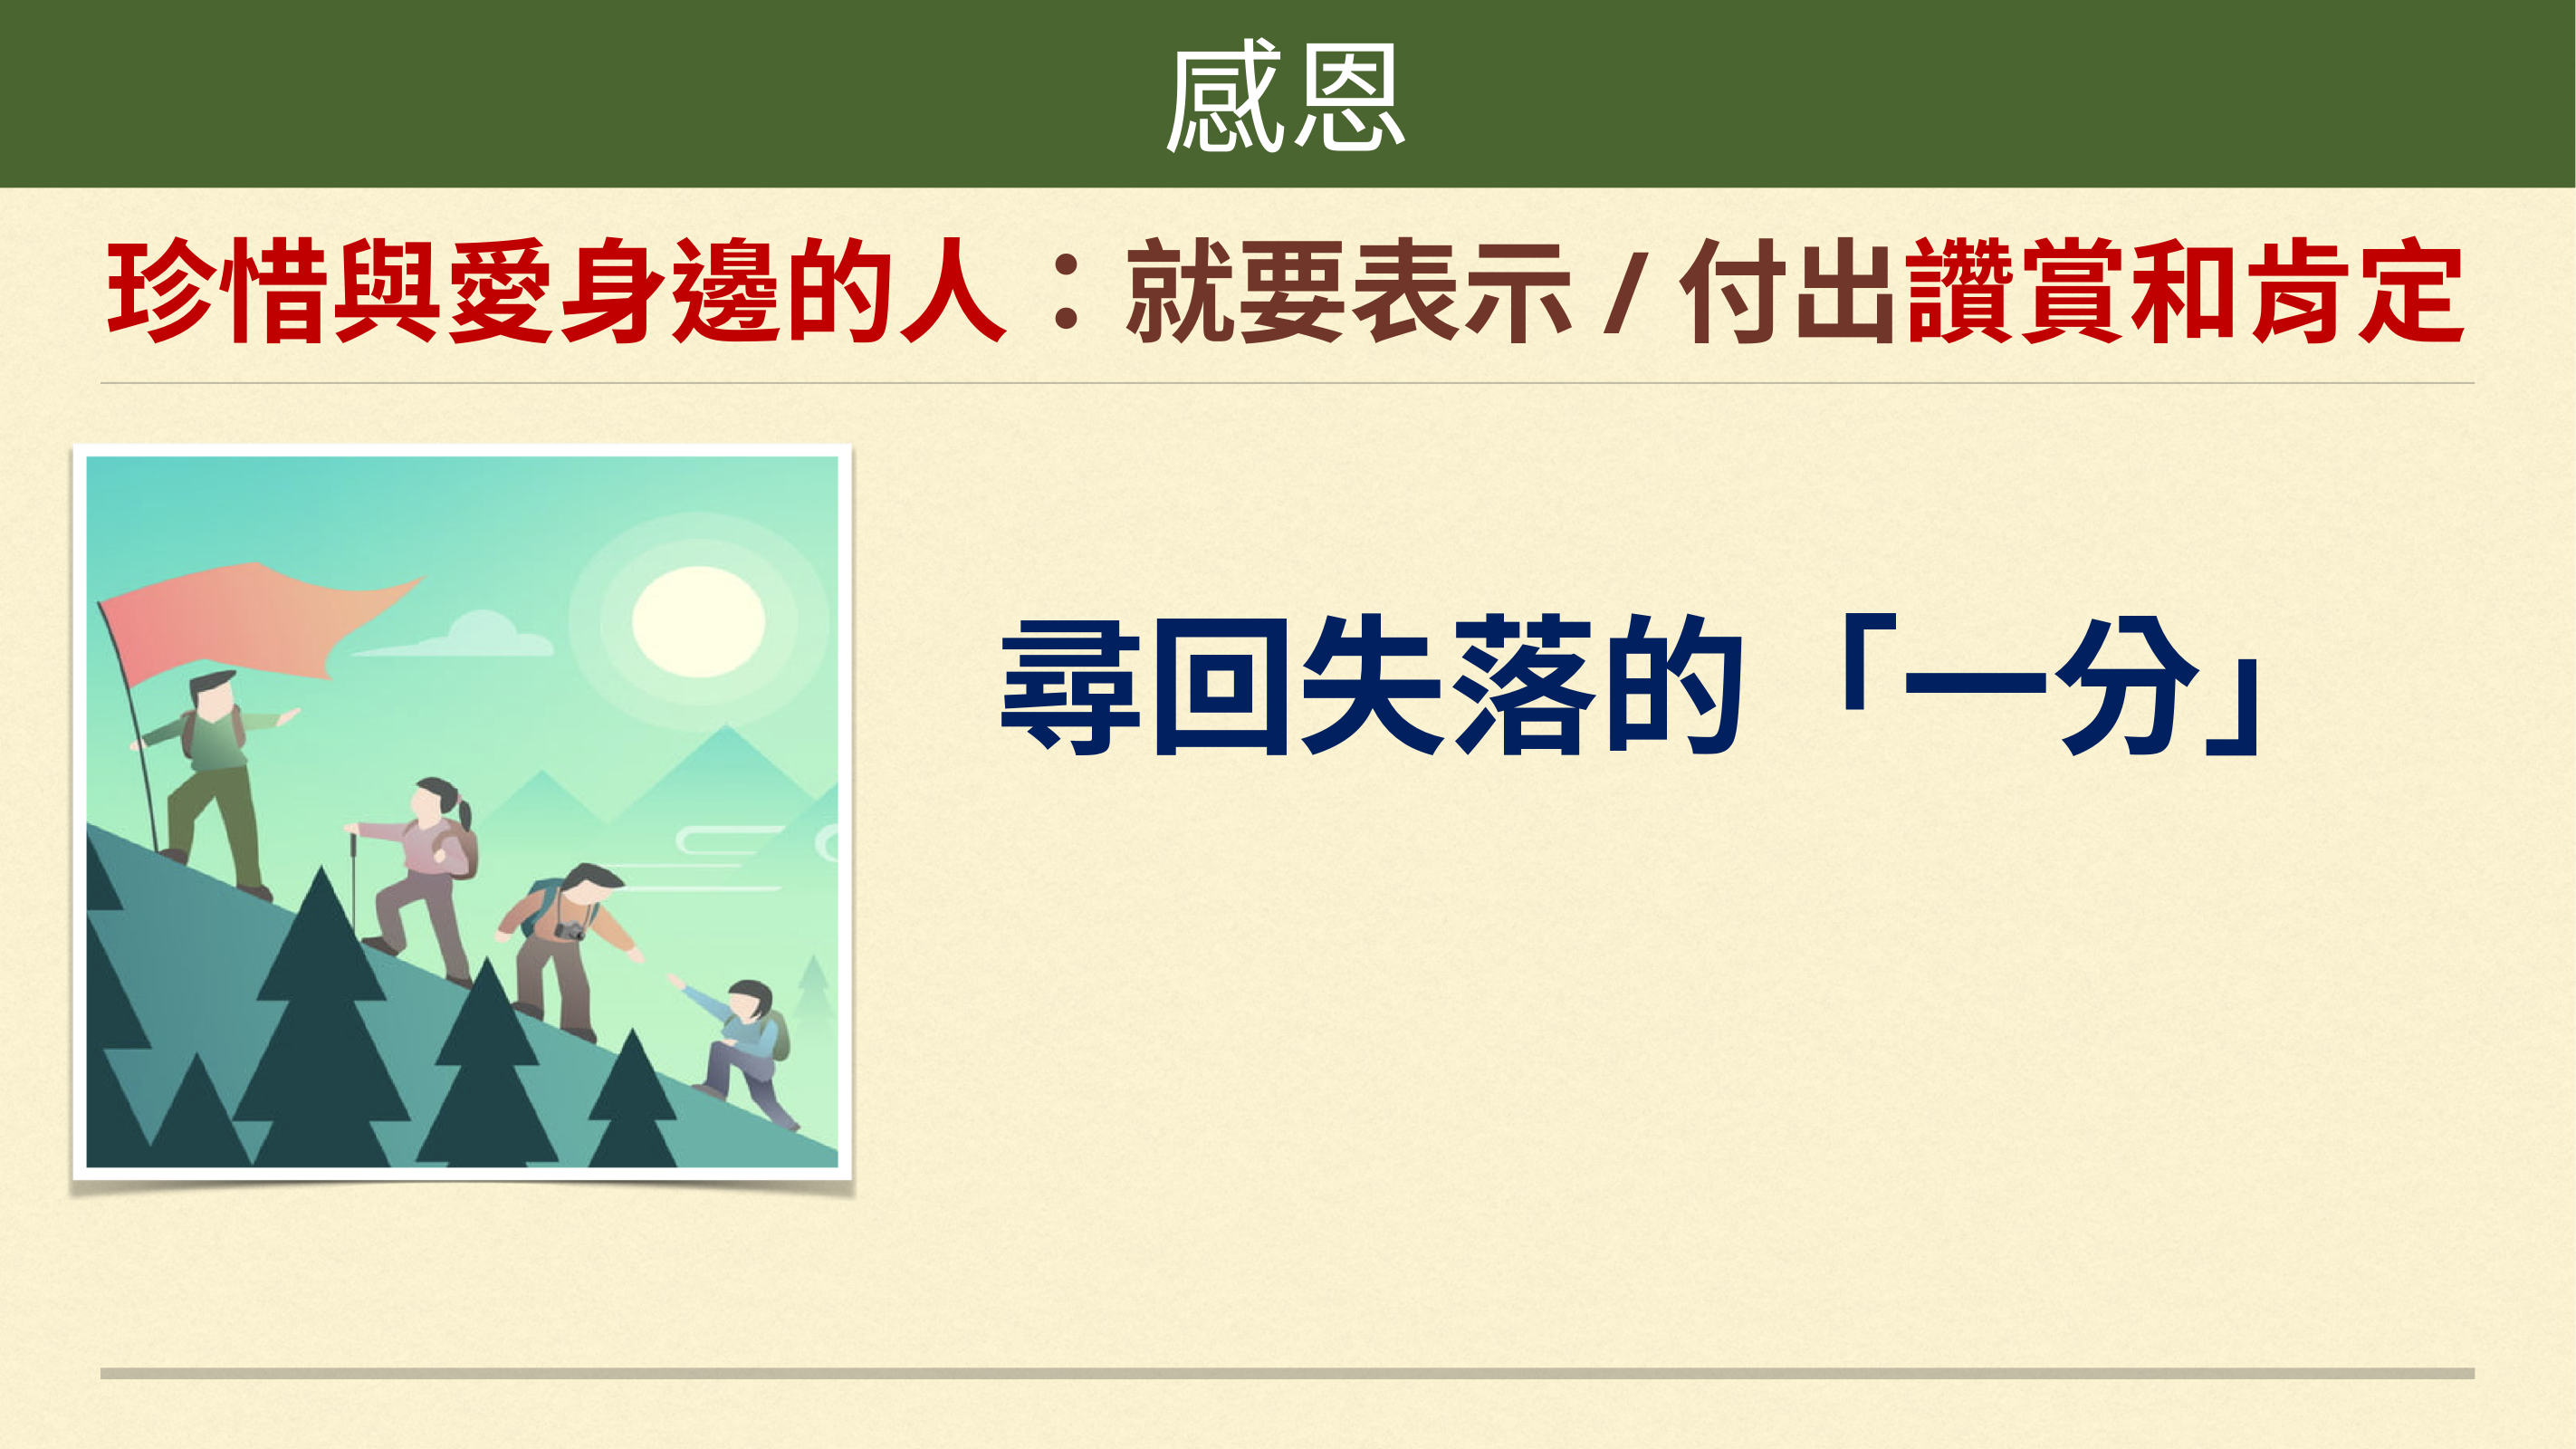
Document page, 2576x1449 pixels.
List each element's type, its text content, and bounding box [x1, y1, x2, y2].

picture [0, 188, 2576, 1449]
list 尋回失落的「一分」 [905, 442, 2446, 952]
text_box 感恩 [0, 0, 2576, 188]
title 珍惜與愛身邊的人：就要表示/付出讚賞和肯定 [34, 222, 2540, 372]
